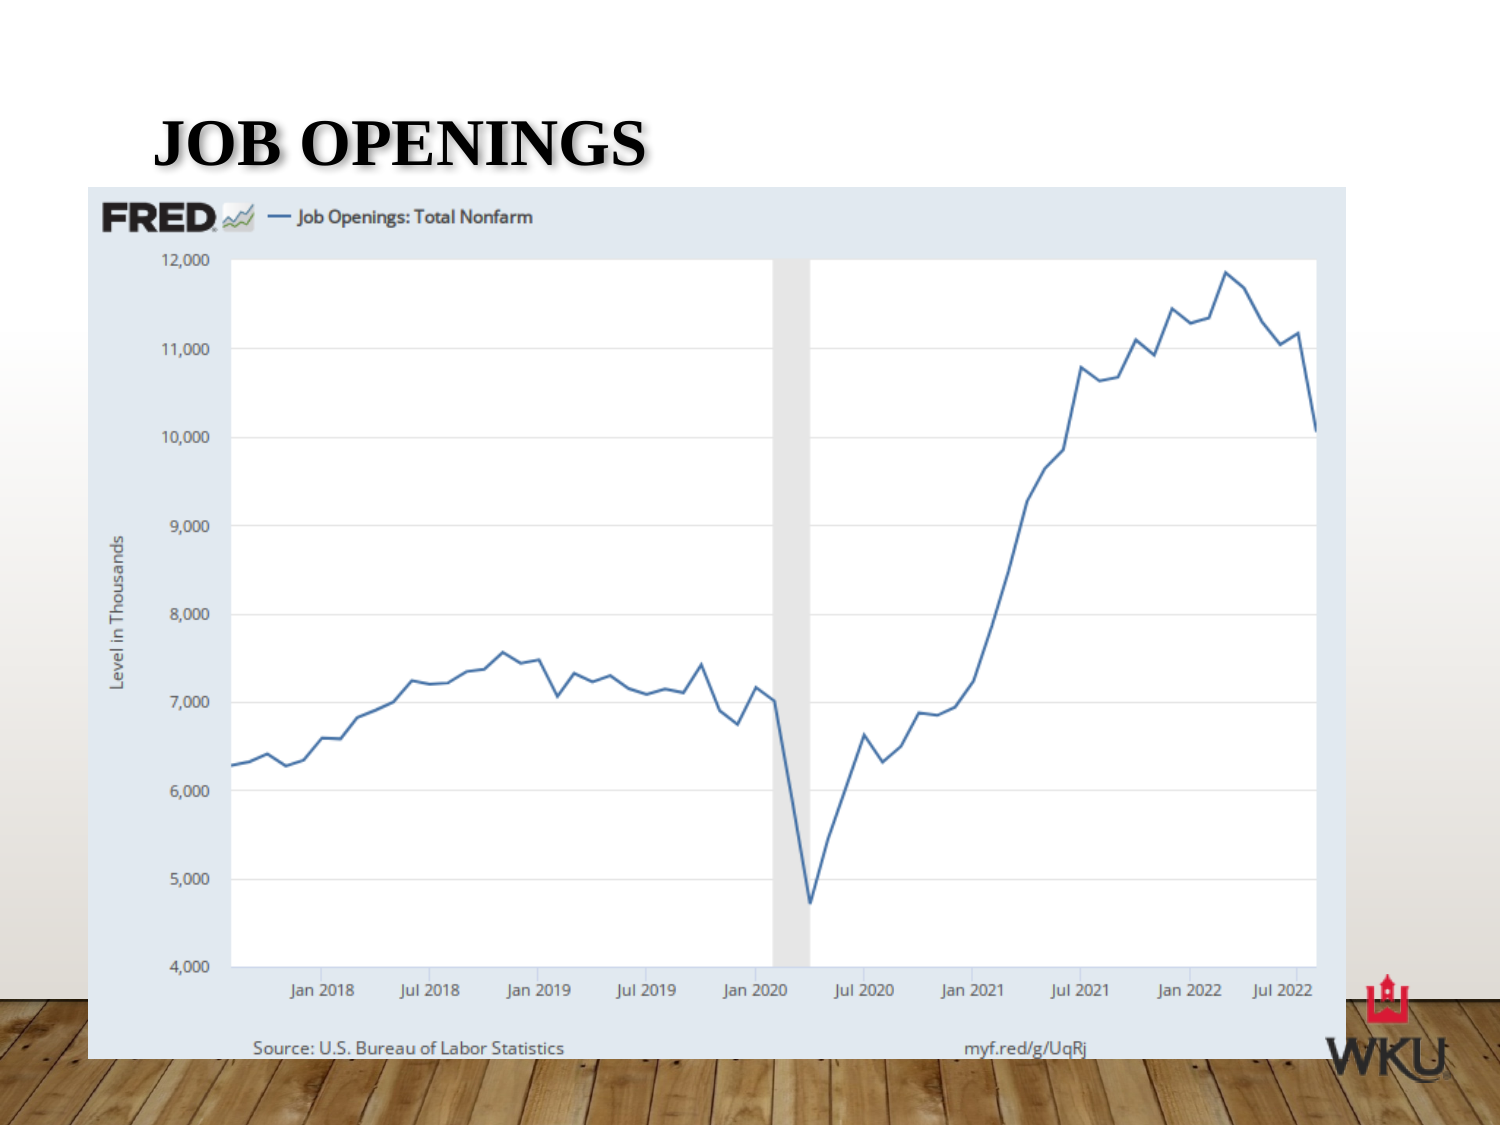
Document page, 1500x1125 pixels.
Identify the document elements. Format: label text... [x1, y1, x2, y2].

title Job Openings [137, 99, 1325, 187]
picture [0, 187, 1500, 1125]
